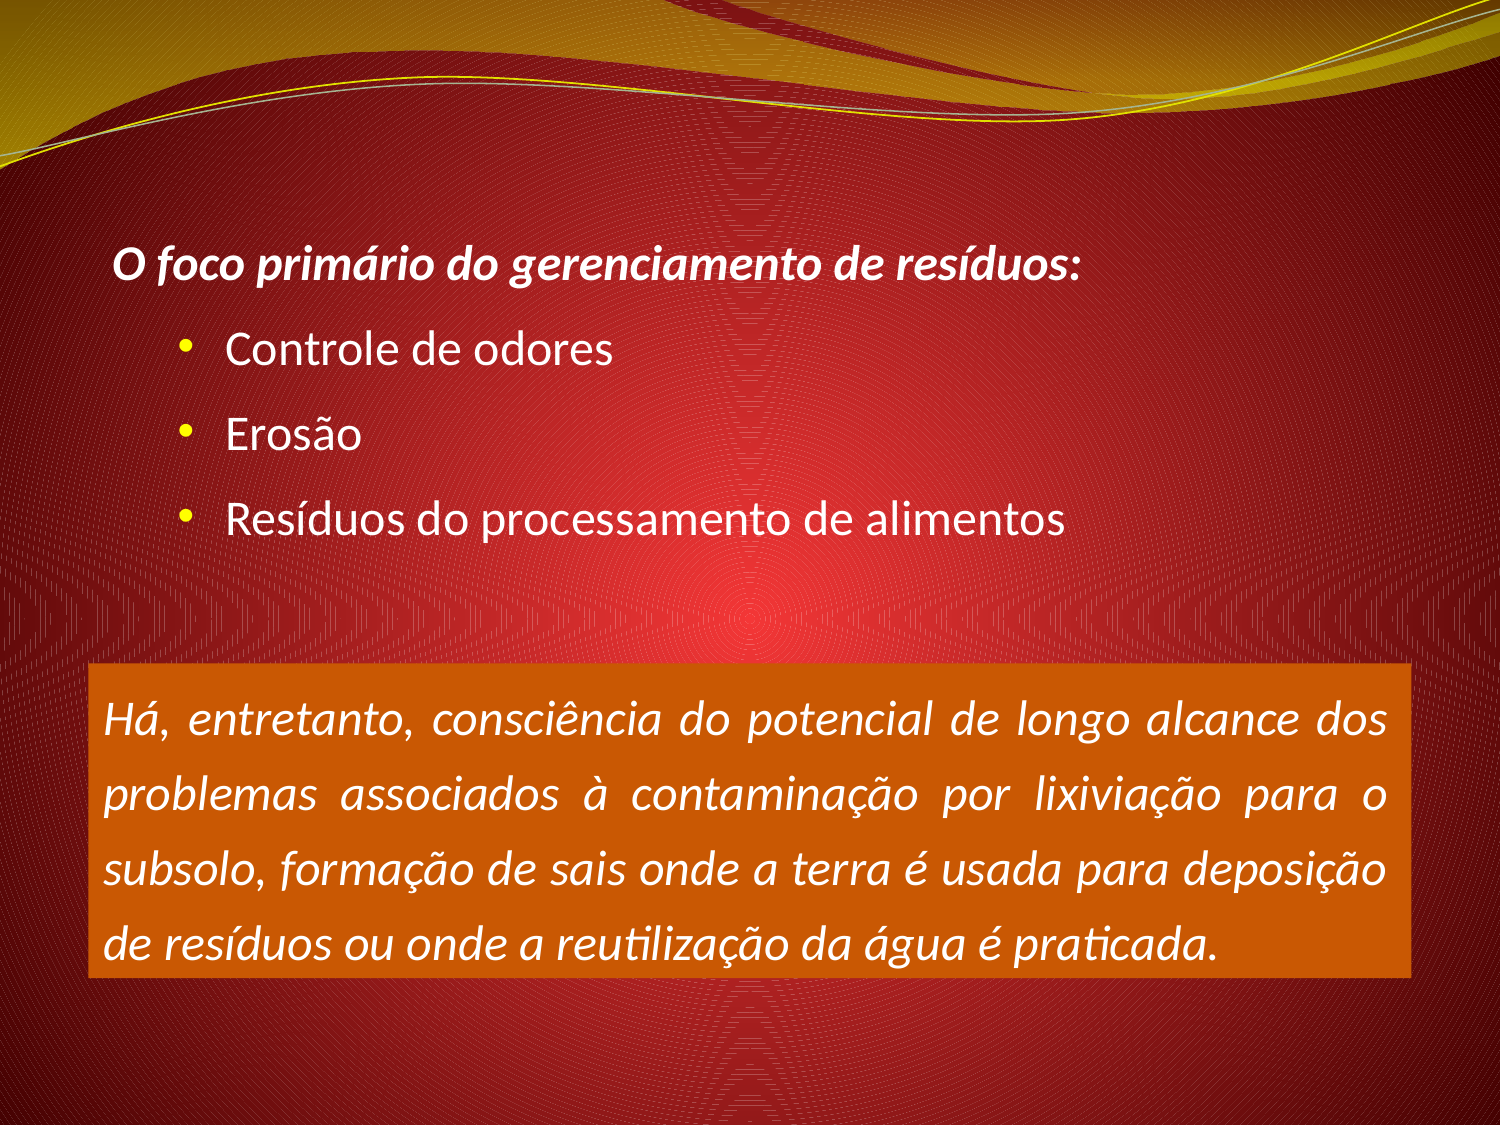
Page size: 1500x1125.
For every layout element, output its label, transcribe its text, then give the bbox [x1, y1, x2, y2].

subtitle O foco primário do gerenciamento de resíduos: Controle de odores Erosão Resíduos do processamento de alimentos [112, 208, 1412, 598]
text_box Há, entretanto, consciência do potencial de longo alcance dos problemas associados à contaminação por lixiviação para o subsolo, formação de sais onde a terra é usada para deposição de resíduos ou onde a reutilização da água é praticada. [88, 663, 1412, 979]
